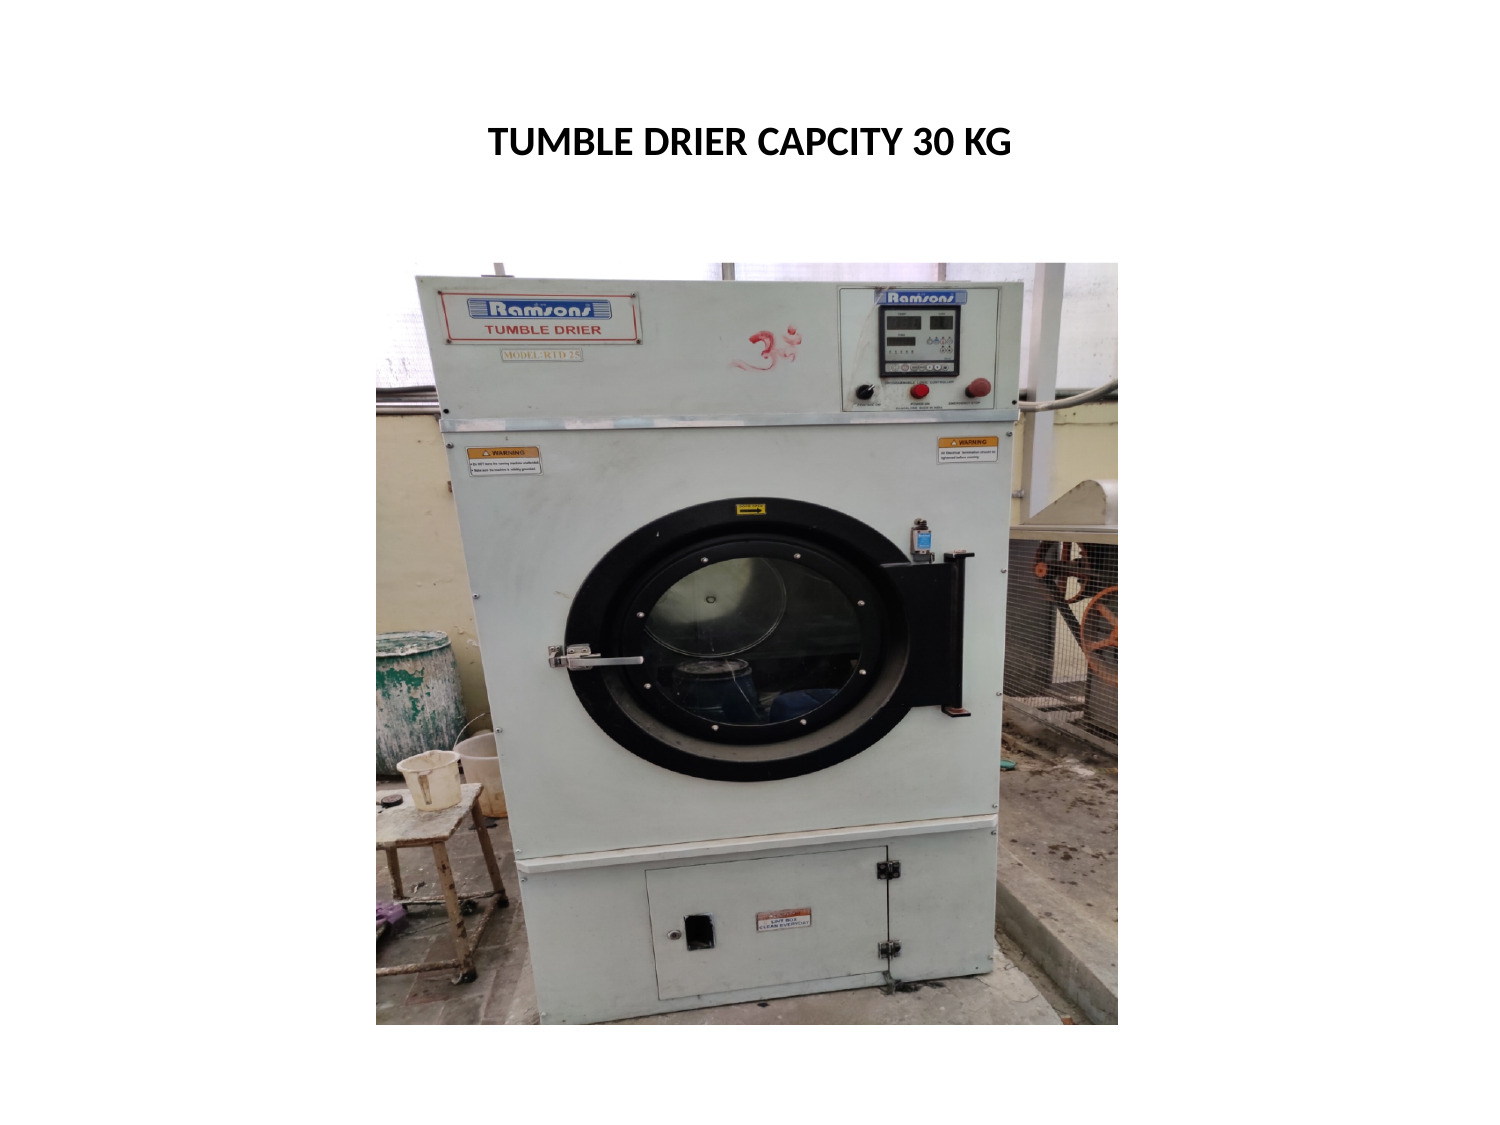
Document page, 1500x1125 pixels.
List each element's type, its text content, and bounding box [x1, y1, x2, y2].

title TUMBLE DRIER CAPCITY 30 KG [75, 45, 1425, 233]
picture [376, 1016, 1117, 1025]
picture [376, 263, 1117, 272]
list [364, 272, 1128, 1016]
